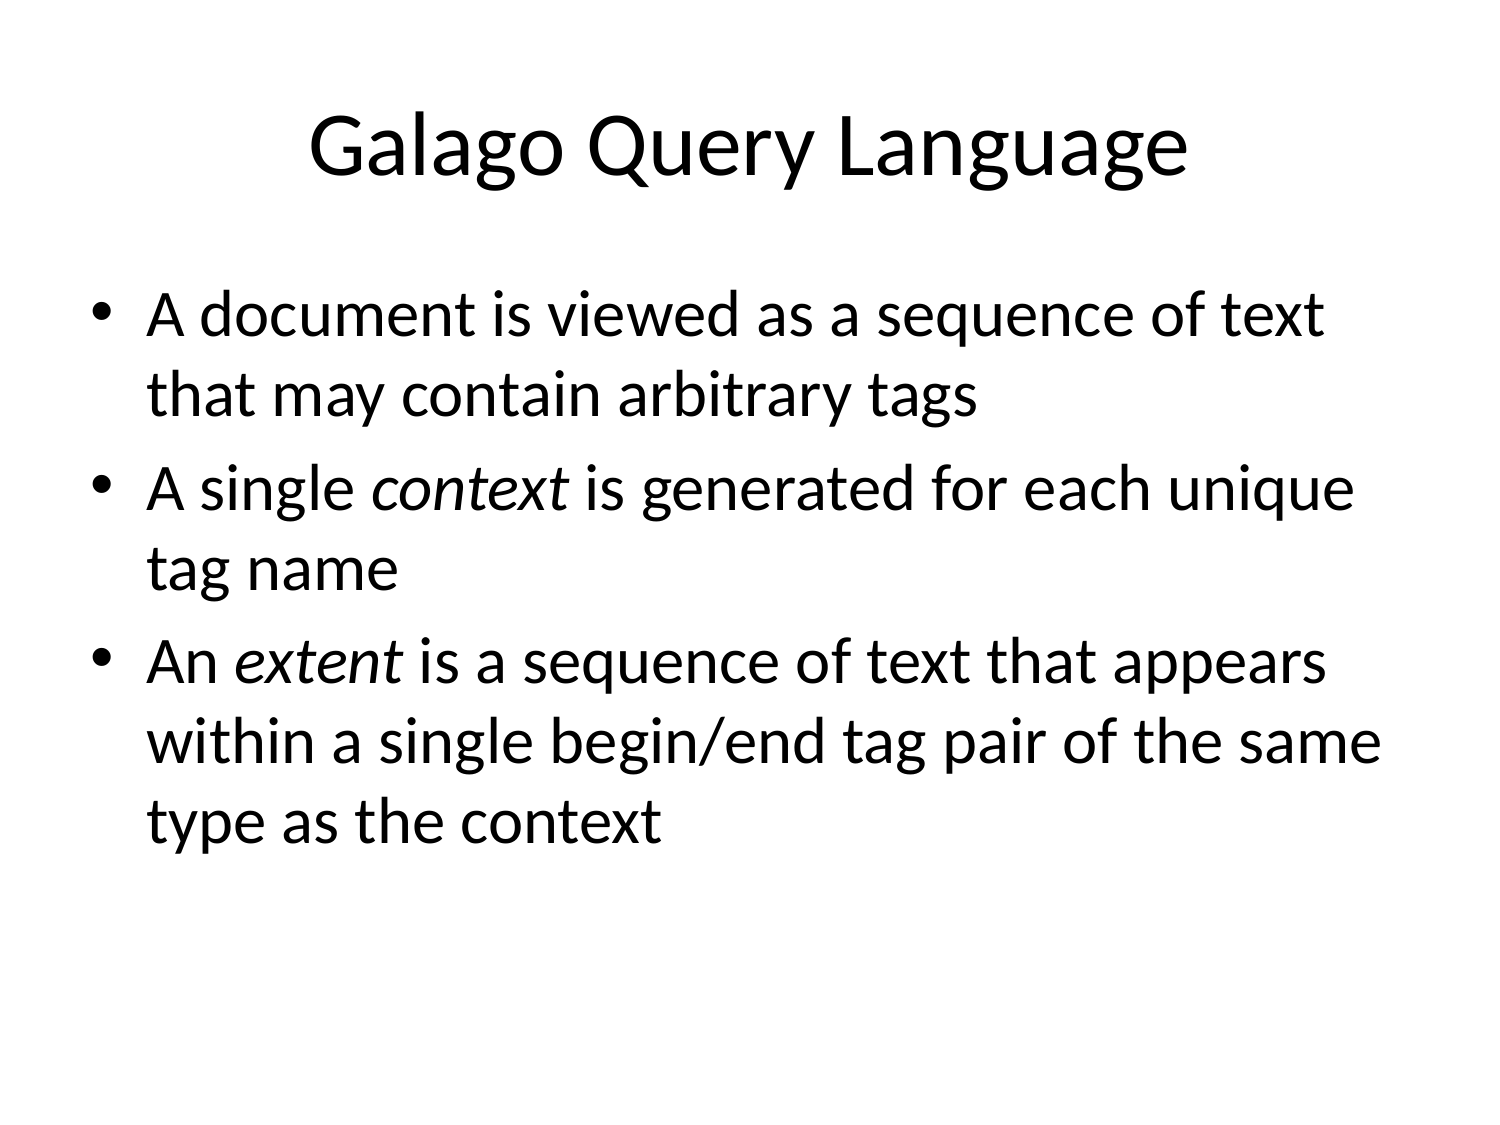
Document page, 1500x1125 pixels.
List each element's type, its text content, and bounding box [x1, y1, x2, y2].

title Galago Query Language [75, 45, 1425, 233]
list A document is viewed as a sequence of text that may contain arbitrary tags A single context is generated for each unique tag name An extent is a sequence of text that appears within a single begin/end tag pair of the same type as the context [75, 262, 1425, 1005]
